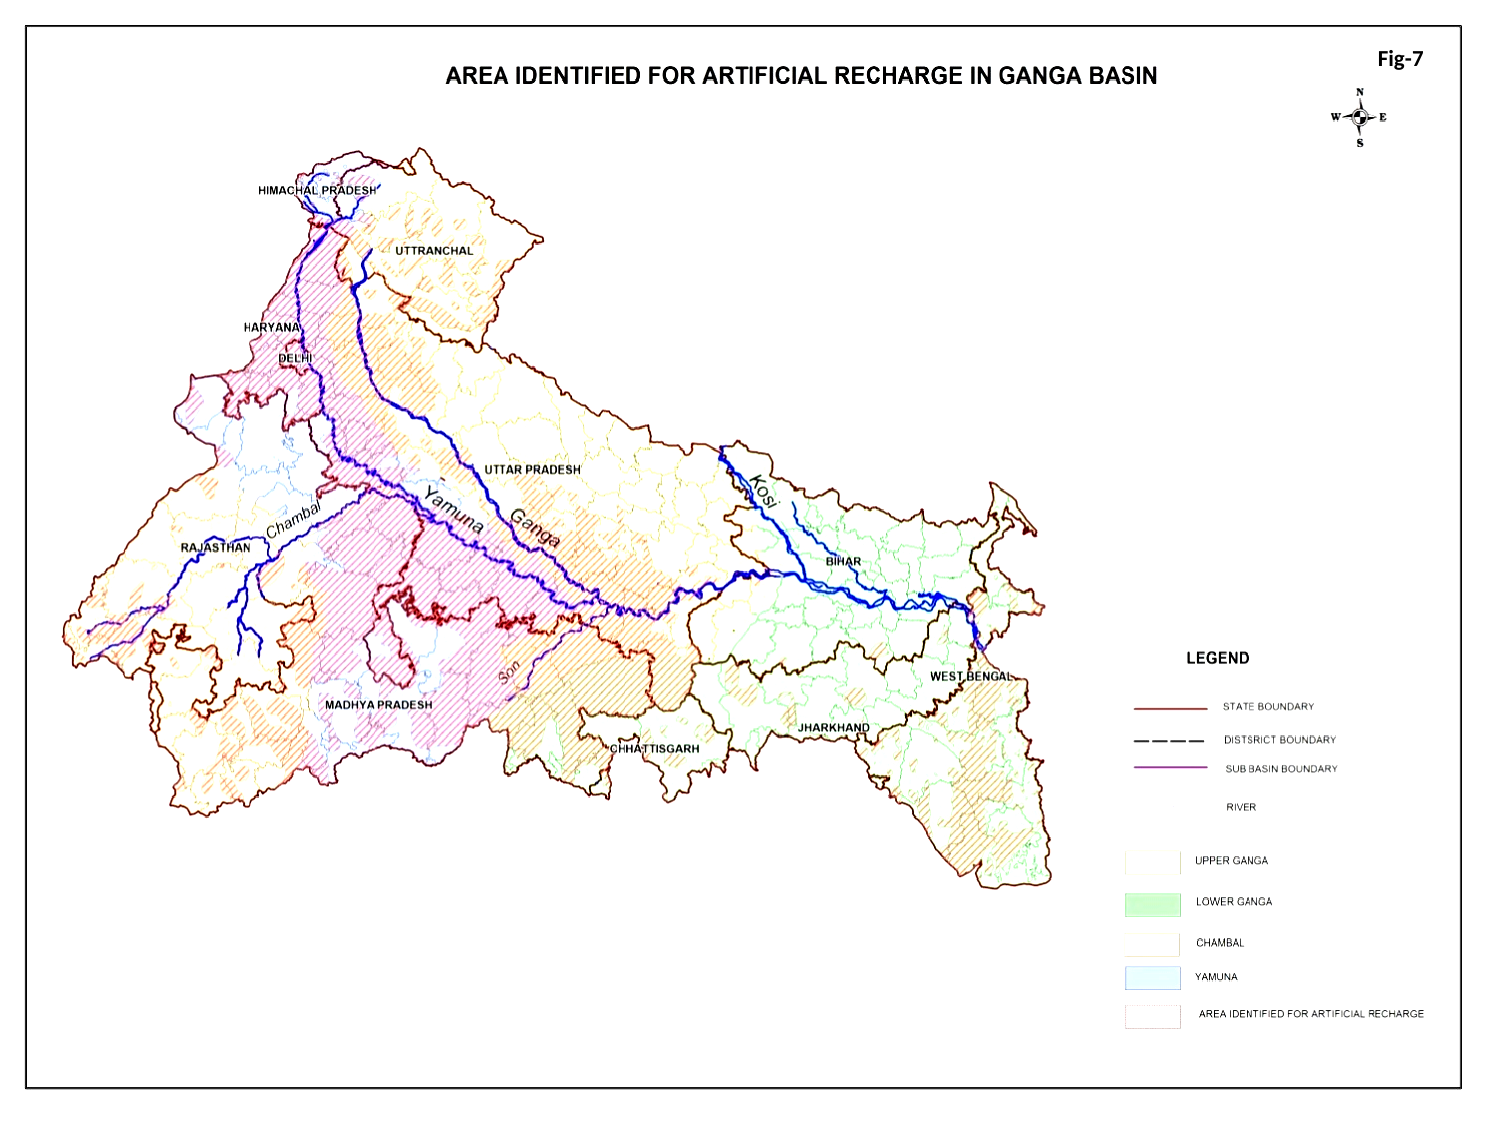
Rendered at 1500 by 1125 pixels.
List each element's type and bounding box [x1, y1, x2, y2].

text_box [0, 0, 1500, 1125]
